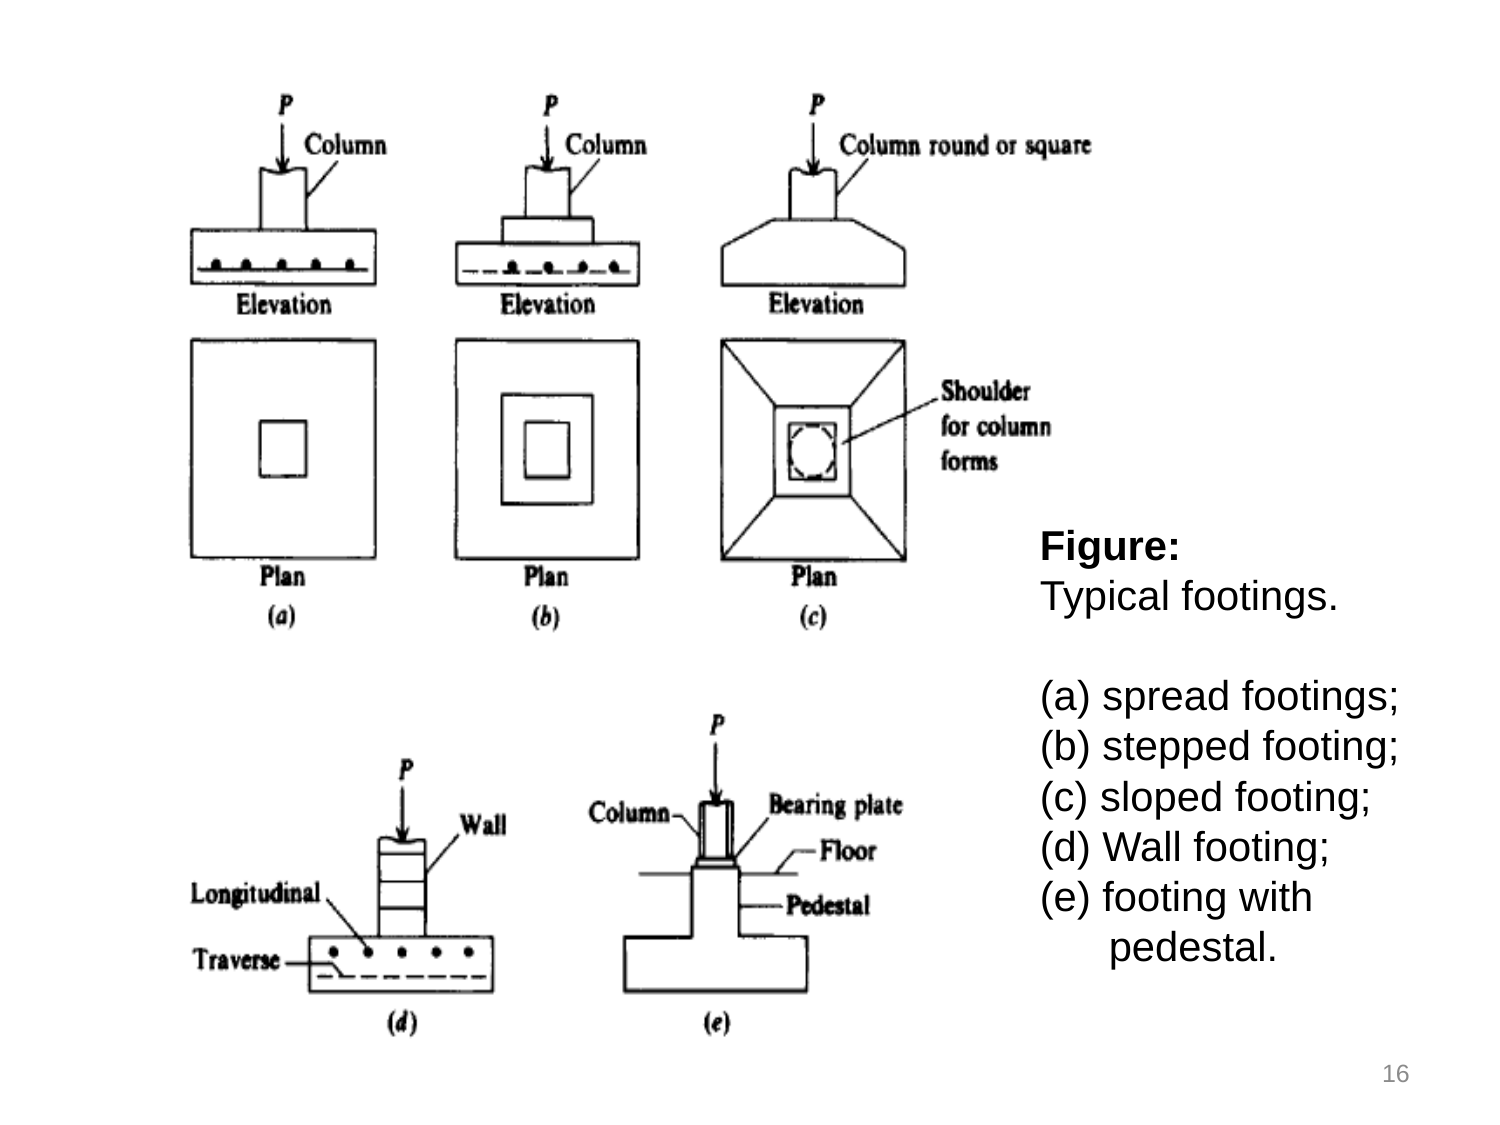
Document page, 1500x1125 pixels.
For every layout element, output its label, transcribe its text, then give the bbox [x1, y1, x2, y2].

text_box Figure: Typical footings. (a) spread footings; (b) stepped footing; (c) sloped footing; (d) Wall footing; (e) footing with pedestal. [1116, 511, 1475, 977]
picture [112, 37, 1113, 1060]
slide_number 16 [1074, 1042, 1425, 1103]
